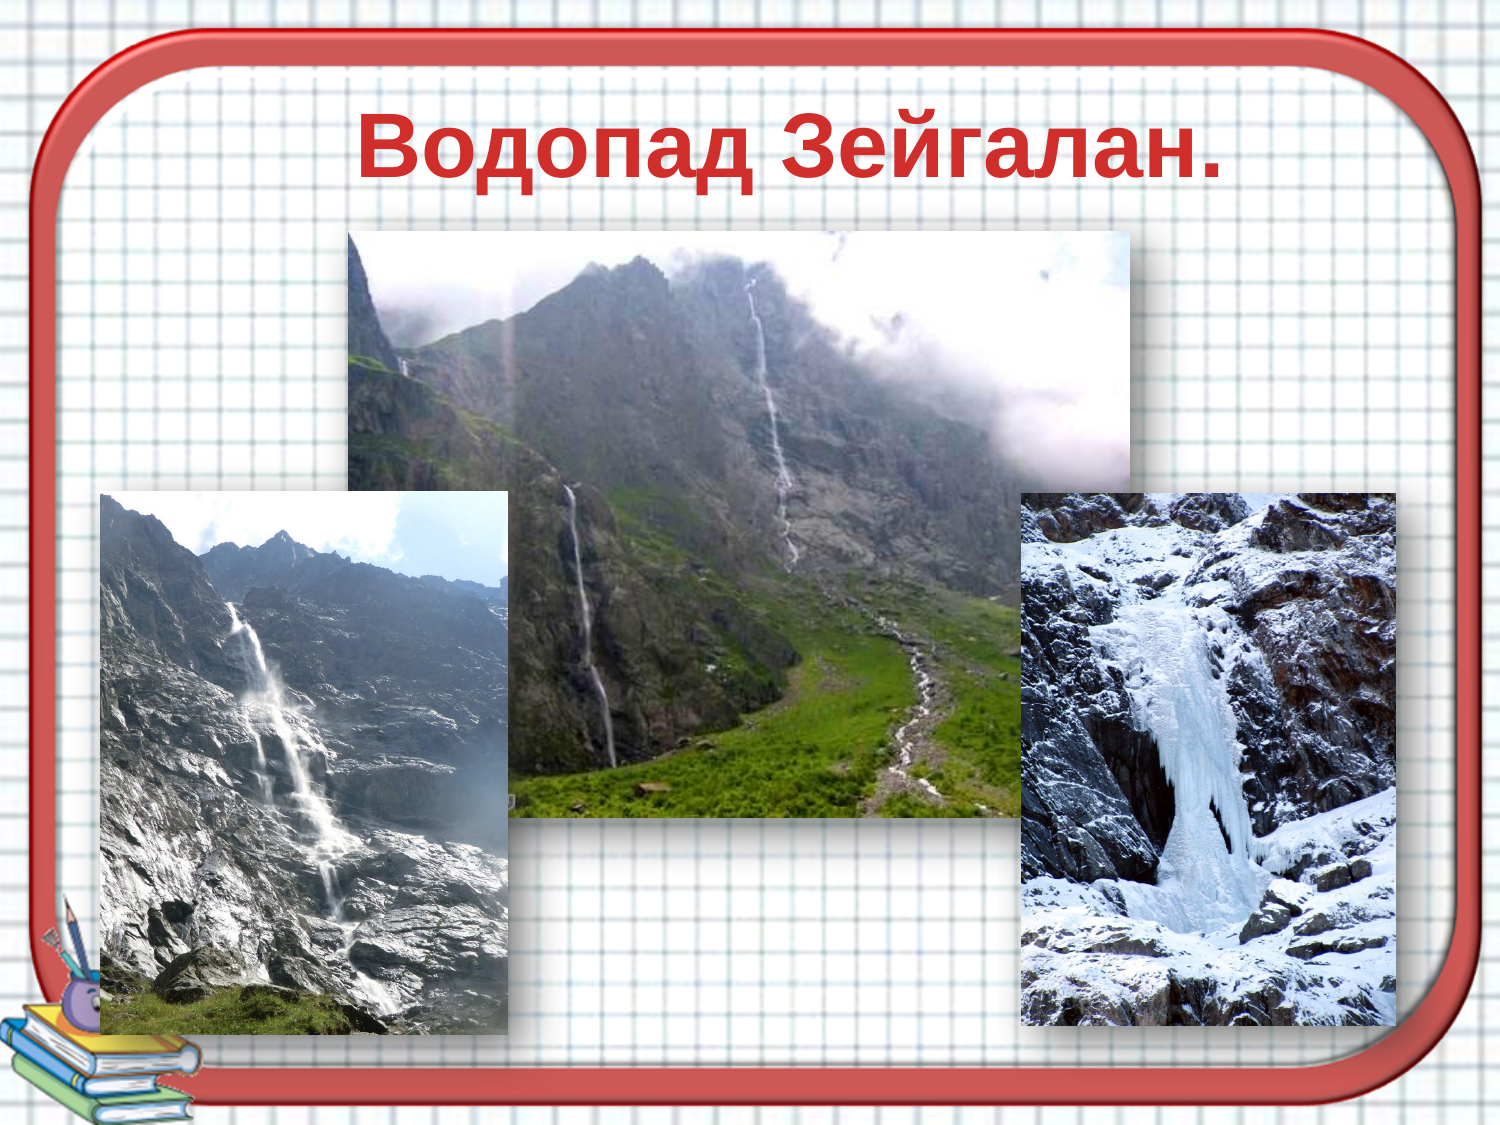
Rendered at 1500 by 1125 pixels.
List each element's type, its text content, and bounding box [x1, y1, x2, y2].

picture [0, 0, 1500, 1125]
text_box Водопад Зейгалан. [340, 78, 1241, 203]
